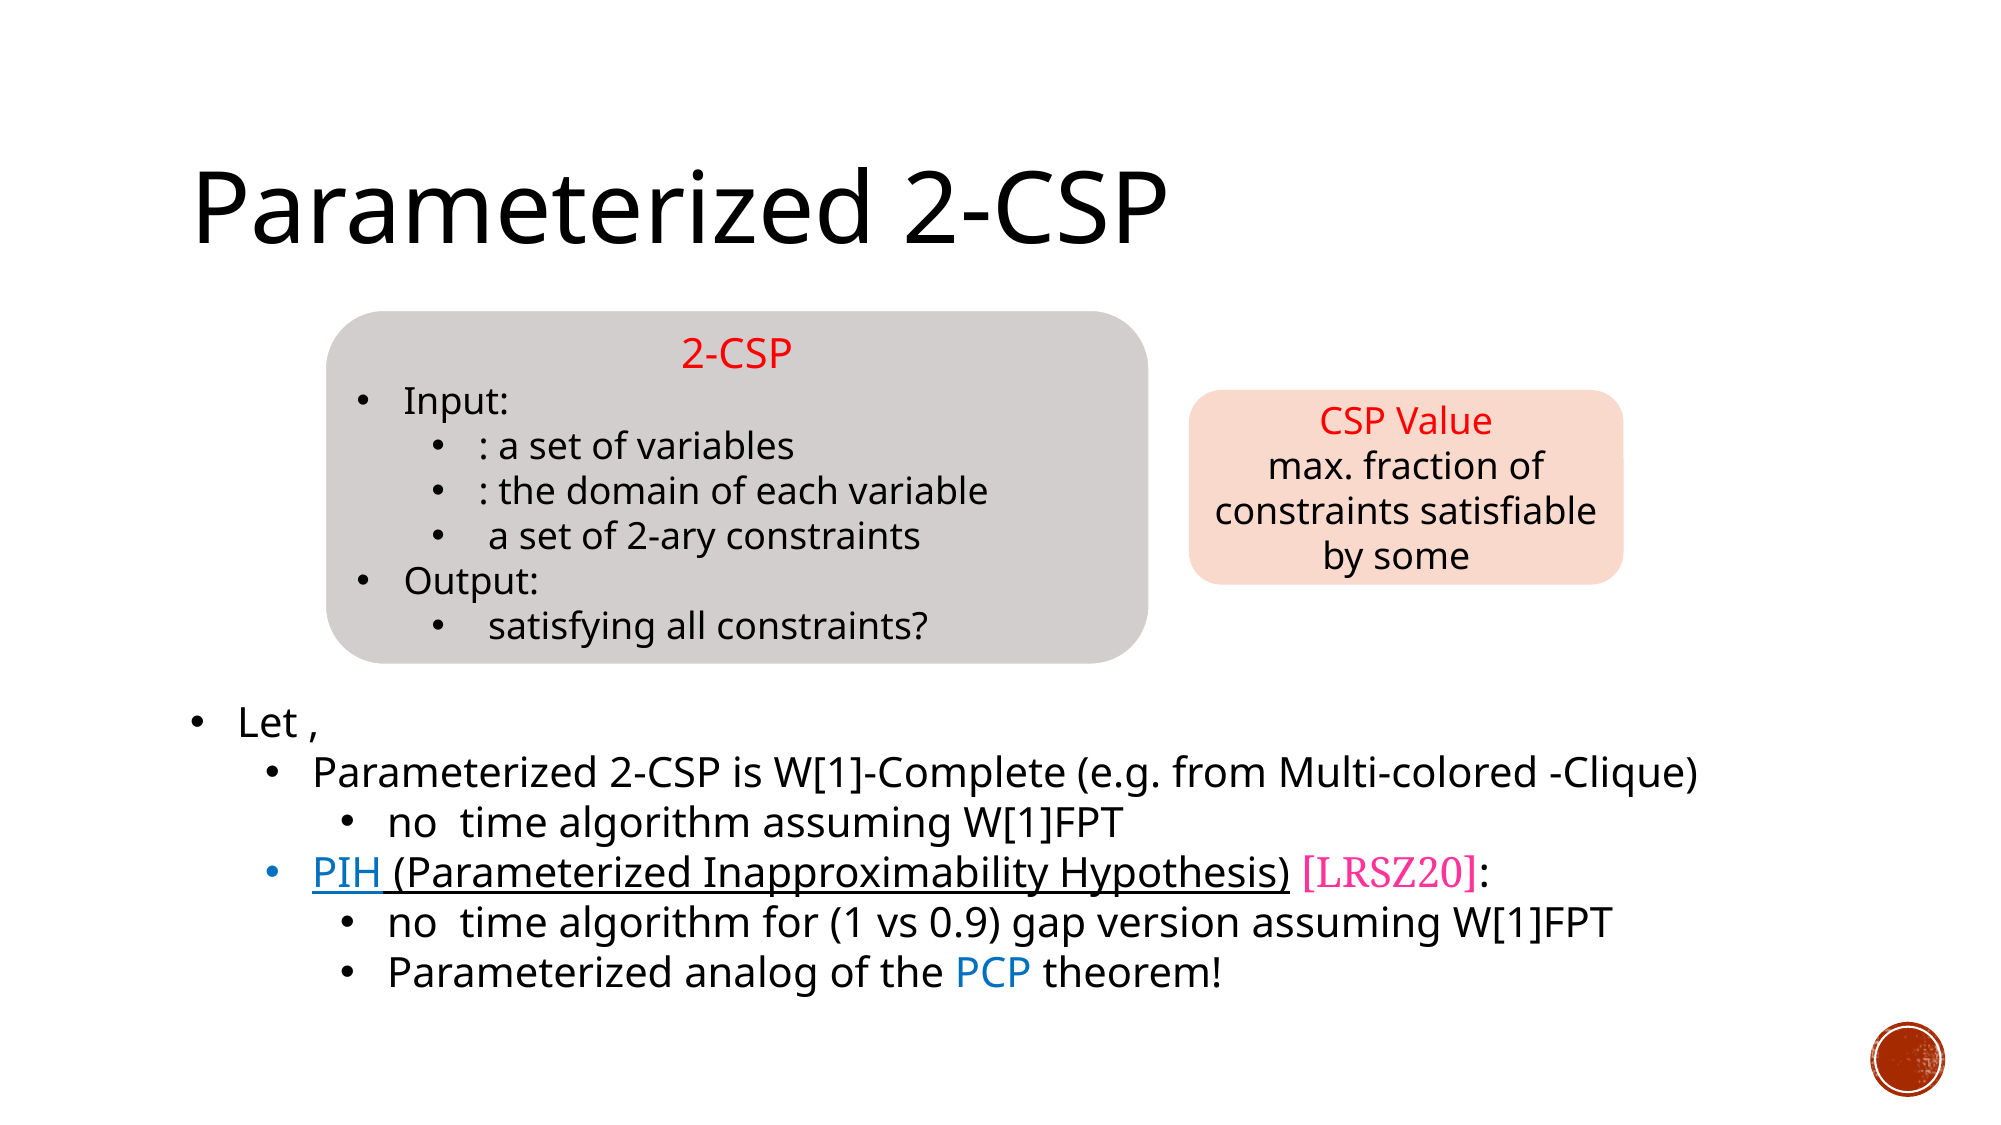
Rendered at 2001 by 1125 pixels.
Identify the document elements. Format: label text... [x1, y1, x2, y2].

title Parameterized 2-CSP [175, 79, 1934, 344]
